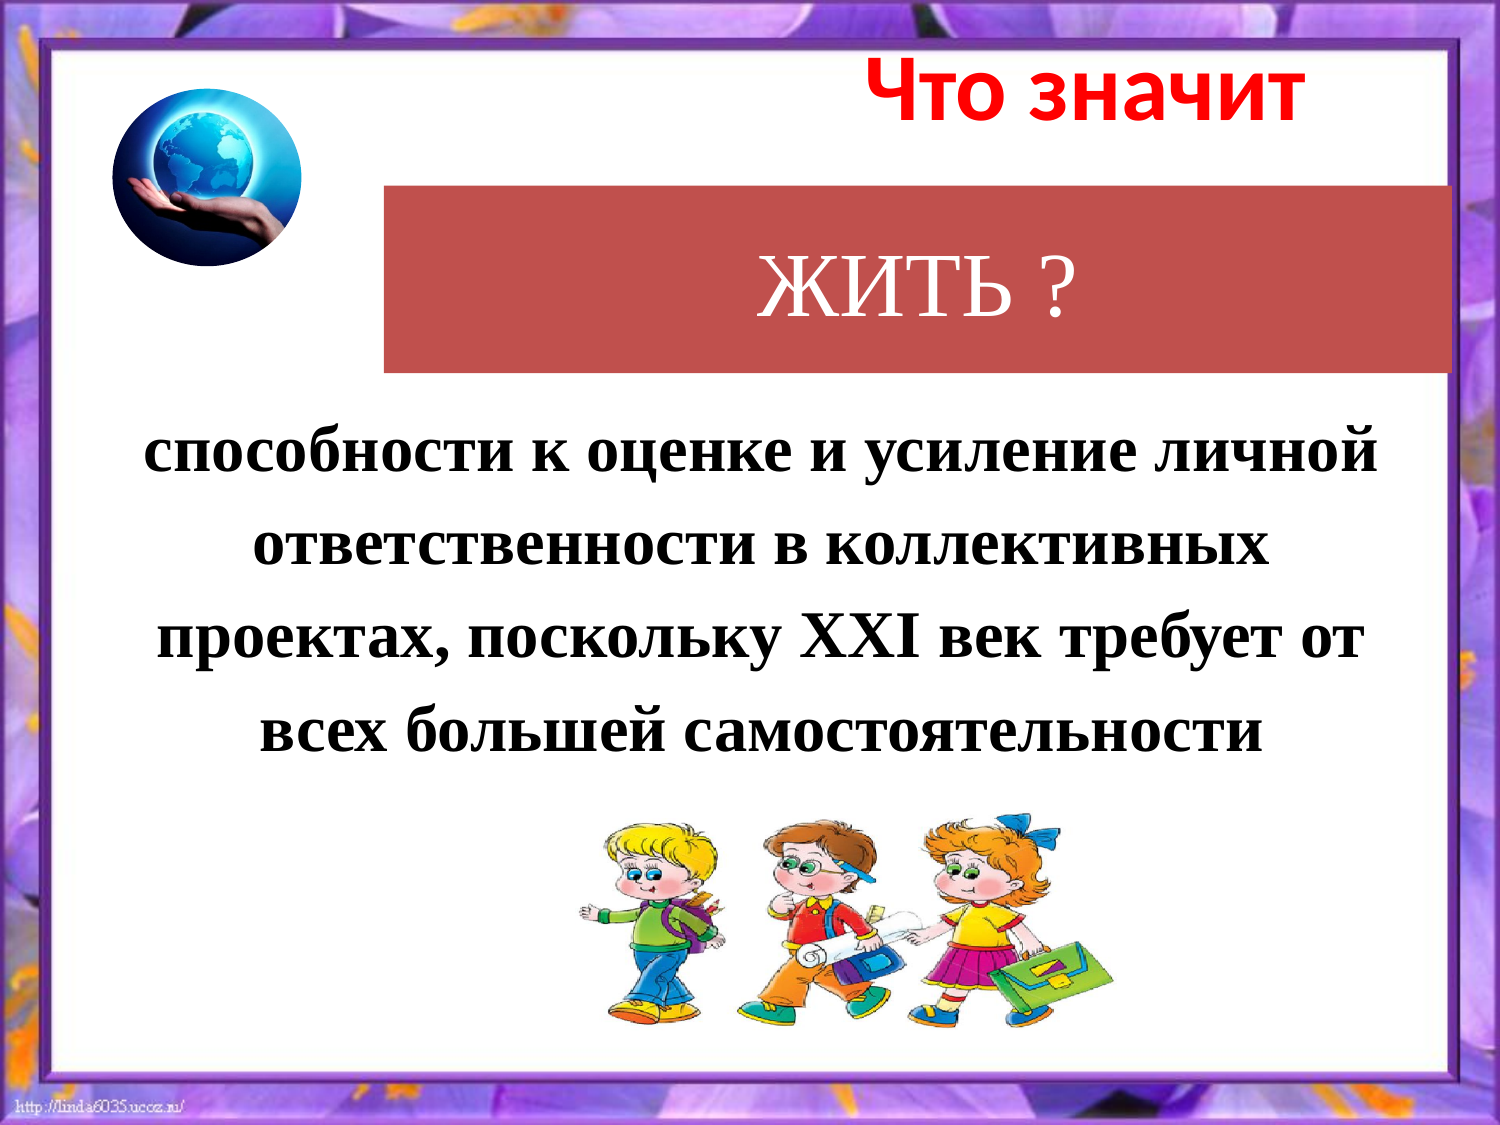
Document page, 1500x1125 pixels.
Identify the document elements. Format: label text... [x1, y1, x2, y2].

text_box Что значит [574, 0, 1500, 178]
picture [0, 0, 1500, 1125]
title ЖИТЬ ? [383, 185, 1452, 374]
list способности к оценке и усиление личной ответственности в коллективных проектах, поскольку XXI век требует от всех большей самостоятельности [112, 397, 1412, 833]
